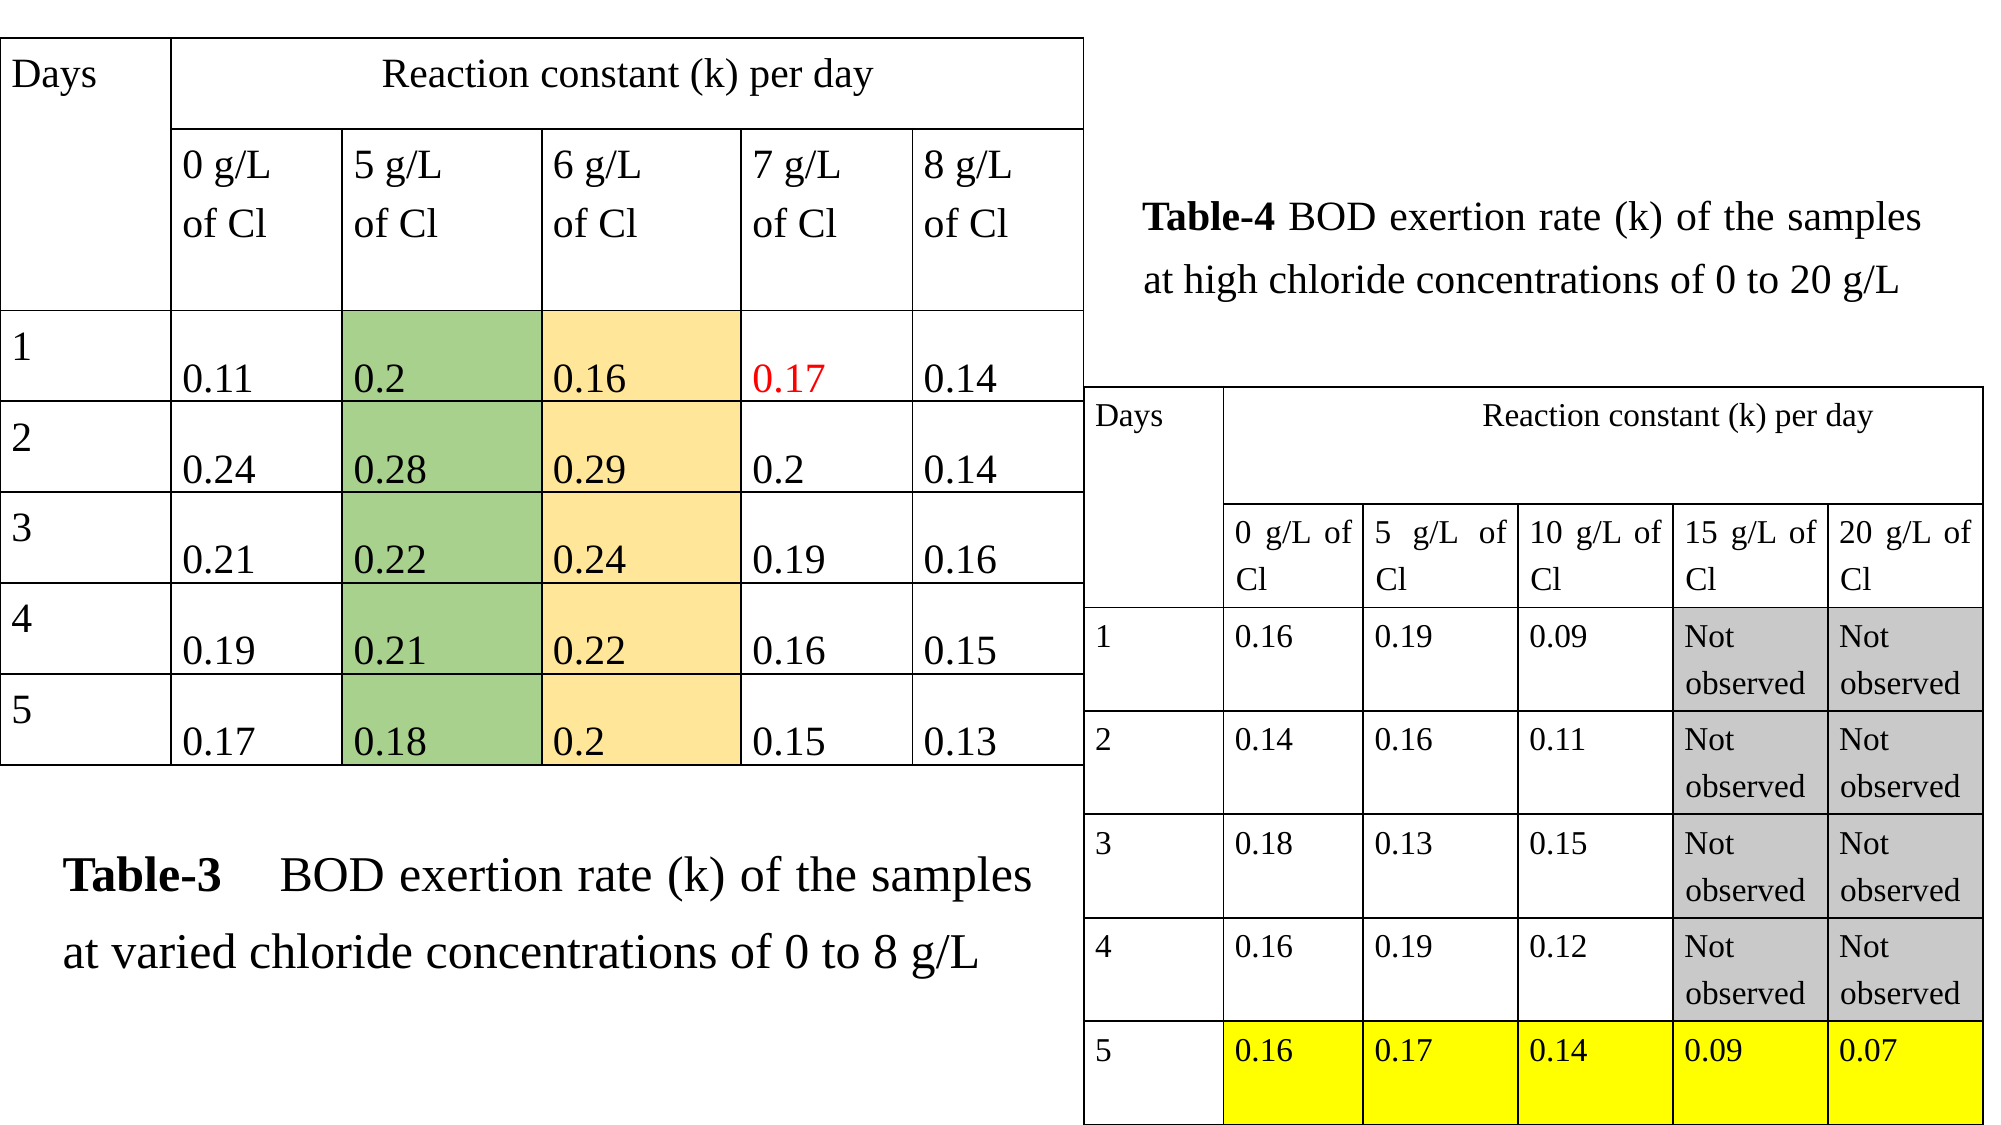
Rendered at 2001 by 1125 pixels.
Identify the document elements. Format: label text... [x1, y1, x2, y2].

table_cell 0.24 [172, 402, 341, 491]
table_cell 0.19 [1364, 608, 1517, 710]
table_cell 0.22 [543, 584, 740, 673]
table_cell 0.15 [913, 584, 1083, 673]
table_cell 0.17 [1364, 1022, 1517, 1124]
table_cell 15 g/L of Cl [1674, 505, 1827, 607]
table_header Days [1, 39, 170, 310]
table_cell 5 g/L of Cl [343, 130, 541, 310]
table_cell 0.09 [1674, 1022, 1827, 1124]
table_cell Not observed [1674, 815, 1827, 917]
table_cell Not observed [1829, 712, 1982, 813]
table_cell 3 [1, 493, 170, 582]
table_cell 0.28 [343, 402, 541, 491]
table_cell 0.2 [343, 311, 541, 400]
table_cell 0.18 [1224, 815, 1362, 917]
table_cell 1 [1, 311, 170, 400]
table_cell 3 [1085, 815, 1223, 917]
table_cell 0.12 [1519, 919, 1672, 1020]
table_cell 0.16 [1224, 608, 1362, 710]
table_cell 0.16 [1224, 1022, 1362, 1124]
table_cell 5 g/L of Cl [1364, 505, 1517, 607]
text_box Table-3 BOD exertion rate (k) of the samples at varied chloride concentrations of 0 to 8 g/L [47, 818, 1048, 986]
table_cell 0.21 [343, 584, 541, 673]
table_cell Not observed [1674, 712, 1827, 813]
table_cell 10 g/L of Cl [1519, 505, 1672, 607]
table_cell 0.14 [1224, 712, 1362, 813]
table_header Reaction constant (k) per day [1224, 388, 1982, 503]
table_cell 0.2 [543, 675, 740, 764]
table_cell 0 g/L of Cl [1224, 505, 1362, 607]
table_cell 0.13 [1364, 815, 1517, 917]
table_cell 0.19 [172, 584, 341, 673]
table_cell 0.18 [343, 675, 541, 764]
table_cell 0.19 [742, 493, 912, 582]
table_cell 0.15 [742, 675, 912, 764]
table_cell 0.29 [543, 402, 740, 491]
table_cell 0.16 [913, 493, 1083, 582]
table_cell 0.07 [1829, 1022, 1982, 1124]
table_cell 0.11 [172, 311, 341, 400]
table_cell 4 [1, 584, 170, 673]
table_cell Not observed [1829, 815, 1982, 917]
table_cell 1 [1085, 608, 1223, 710]
table_cell 5 [1085, 1022, 1223, 1124]
table_cell 0.16 [1224, 919, 1362, 1020]
table_header Days [1085, 388, 1223, 607]
table_cell 0.24 [543, 493, 740, 582]
table_cell 0.17 [172, 675, 341, 764]
table_cell 2 [1085, 712, 1223, 813]
table_cell Not observed [1829, 608, 1982, 710]
table_cell 5 [1, 675, 170, 764]
table_cell 0.16 [1364, 712, 1517, 813]
table_cell 8 g/L of Cl [913, 130, 1083, 310]
table_cell 0.09 [1519, 608, 1672, 710]
table_header Reaction constant (k) per day [172, 39, 1083, 128]
table_cell 0.16 [742, 584, 912, 673]
table_cell 0.19 [1364, 919, 1517, 1020]
table_cell 20 g/L of Cl [1829, 505, 1982, 607]
table_cell 0.2 [742, 402, 912, 491]
text_box Table-4 BOD exertion rate (k) of the samples at high chloride concentrations of 0 to 20 g/L [1127, 167, 1938, 310]
table_cell Not observed [1674, 919, 1827, 1020]
table_cell 0.15 [1519, 815, 1672, 917]
table_cell 0.14 [913, 402, 1083, 491]
table_cell 0.21 [172, 493, 341, 582]
table_cell 2 [1, 402, 170, 491]
table_cell Not observed [1674, 608, 1827, 710]
table_cell 0.17 [742, 311, 912, 400]
table_cell 6 g/L of Cl [543, 130, 740, 310]
table_cell 0.11 [1519, 712, 1672, 813]
table_cell 0.13 [913, 675, 1083, 764]
table_cell 0.14 [913, 311, 1083, 400]
table_cell 0.22 [343, 493, 541, 582]
table_cell Not observed [1829, 919, 1982, 1020]
table_cell 4 [1085, 919, 1223, 1020]
table_cell 0.14 [1519, 1022, 1672, 1124]
table_cell 0.16 [543, 311, 740, 400]
table_cell 7 g/L of Cl [742, 130, 912, 310]
table_cell 0 g/L of Cl [172, 130, 341, 310]
